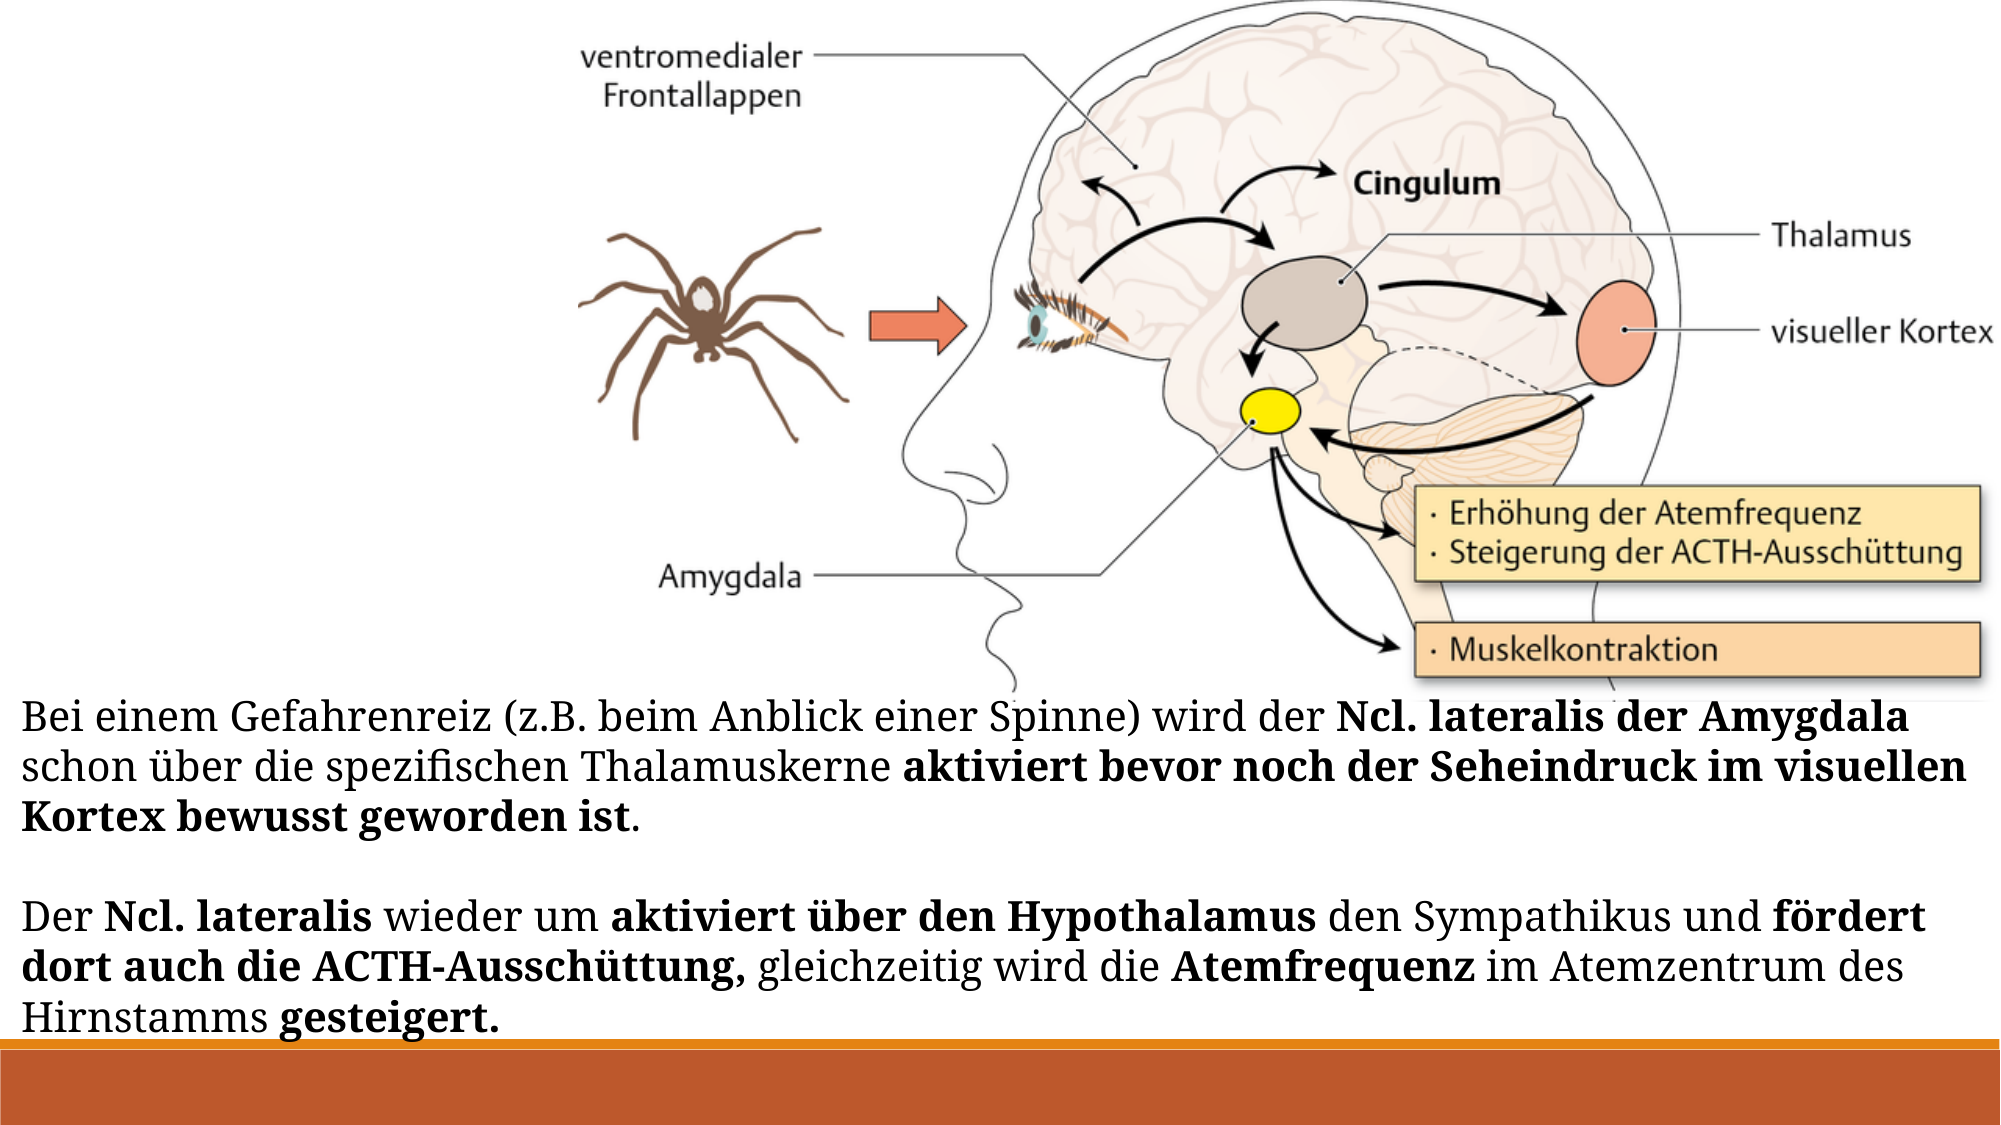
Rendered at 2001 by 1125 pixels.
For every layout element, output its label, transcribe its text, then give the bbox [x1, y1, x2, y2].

picture [577, 0, 2000, 702]
text_box Bei einem Gefahrenreiz (z.B. beim Anblick einer Spinne) wird der Ncl. lateralis der Amygdala schon über die spezifischen Thalamuskerne aktiviert bevor noch der Seheindruck im visuellen Kortex bewusst geworden ist. Der Ncl. lateralis wieder um aktiviert über den Hypothalamus den Sympathikus und fördert dort auch die ACTH-Ausschüttung, gleichzeitig wird die Atemfrequenz im Atemzentrum des Hirnstamms gesteigert. [6, 682, 2000, 1048]
